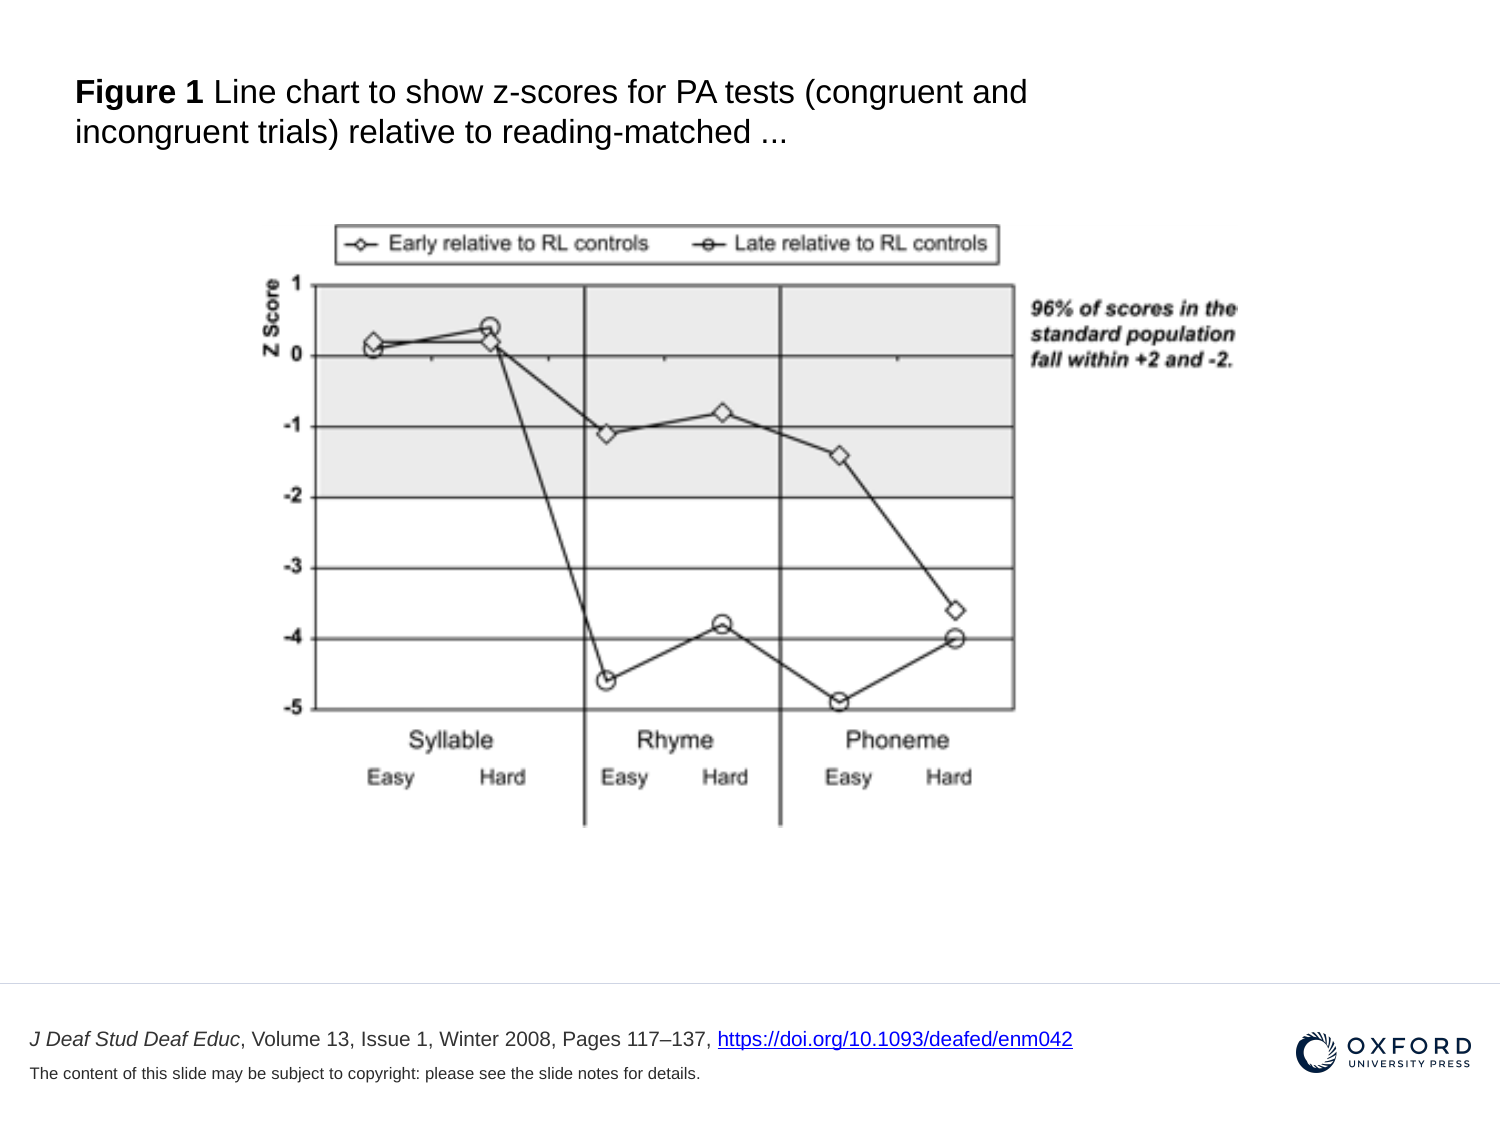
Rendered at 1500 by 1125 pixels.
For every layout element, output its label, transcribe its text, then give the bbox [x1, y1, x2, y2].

picture [262, 224, 1238, 828]
title Figure 1 Line chart to show z-scores for PA tests (congruent and incongruent trials) relative to reading-matched ... [75, 69, 1078, 171]
picture [1296, 1032, 1471, 1073]
footer J Deaf Stud Deaf Educ, Volume 13, Issue 1, Winter 2008, Pages 117–137, https://doi.org/10.1093/deafed/enm042 The content of this slide may be subject to copyright: please see the slide notes for details. [0, 983, 1260, 1125]
